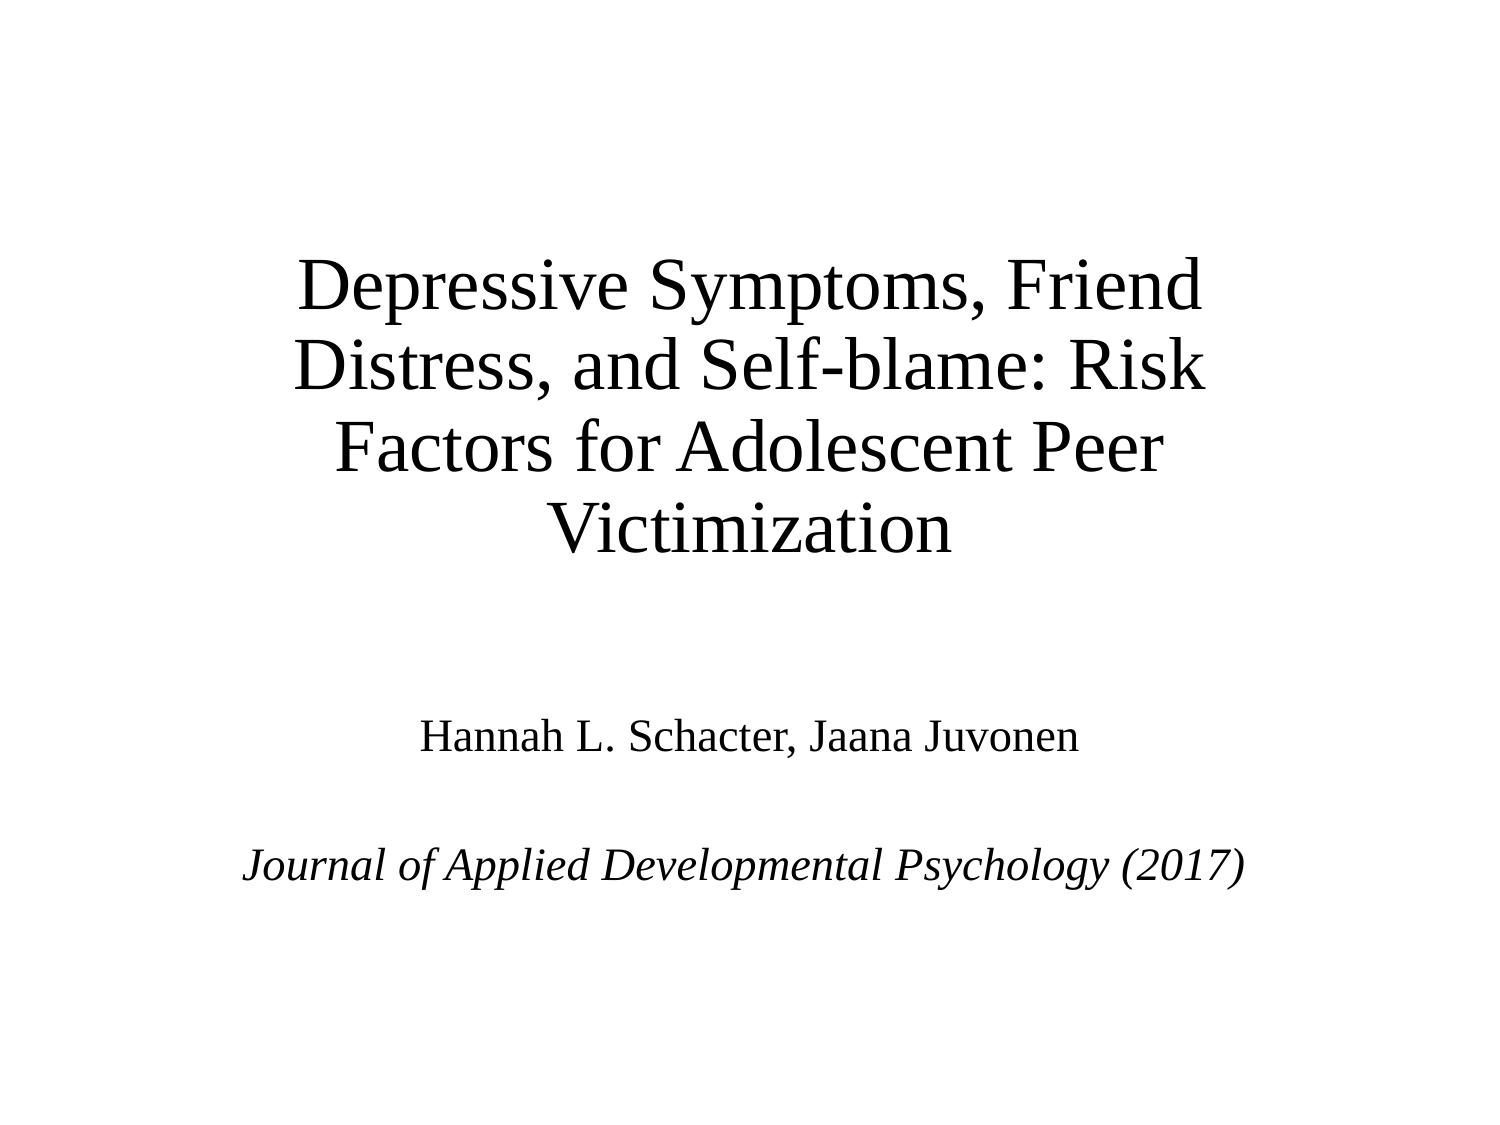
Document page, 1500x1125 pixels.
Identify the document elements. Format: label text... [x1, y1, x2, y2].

subtitle Hannah L. Schacter, Jaana Juvonen Journal of Applied Developmental Psychology (2017) [225, 633, 1275, 929]
title Depressive Symptoms, Friend Distress, and Self-blame: Risk Factors for Adolescent Peer Victimization [187, 184, 1313, 576]
